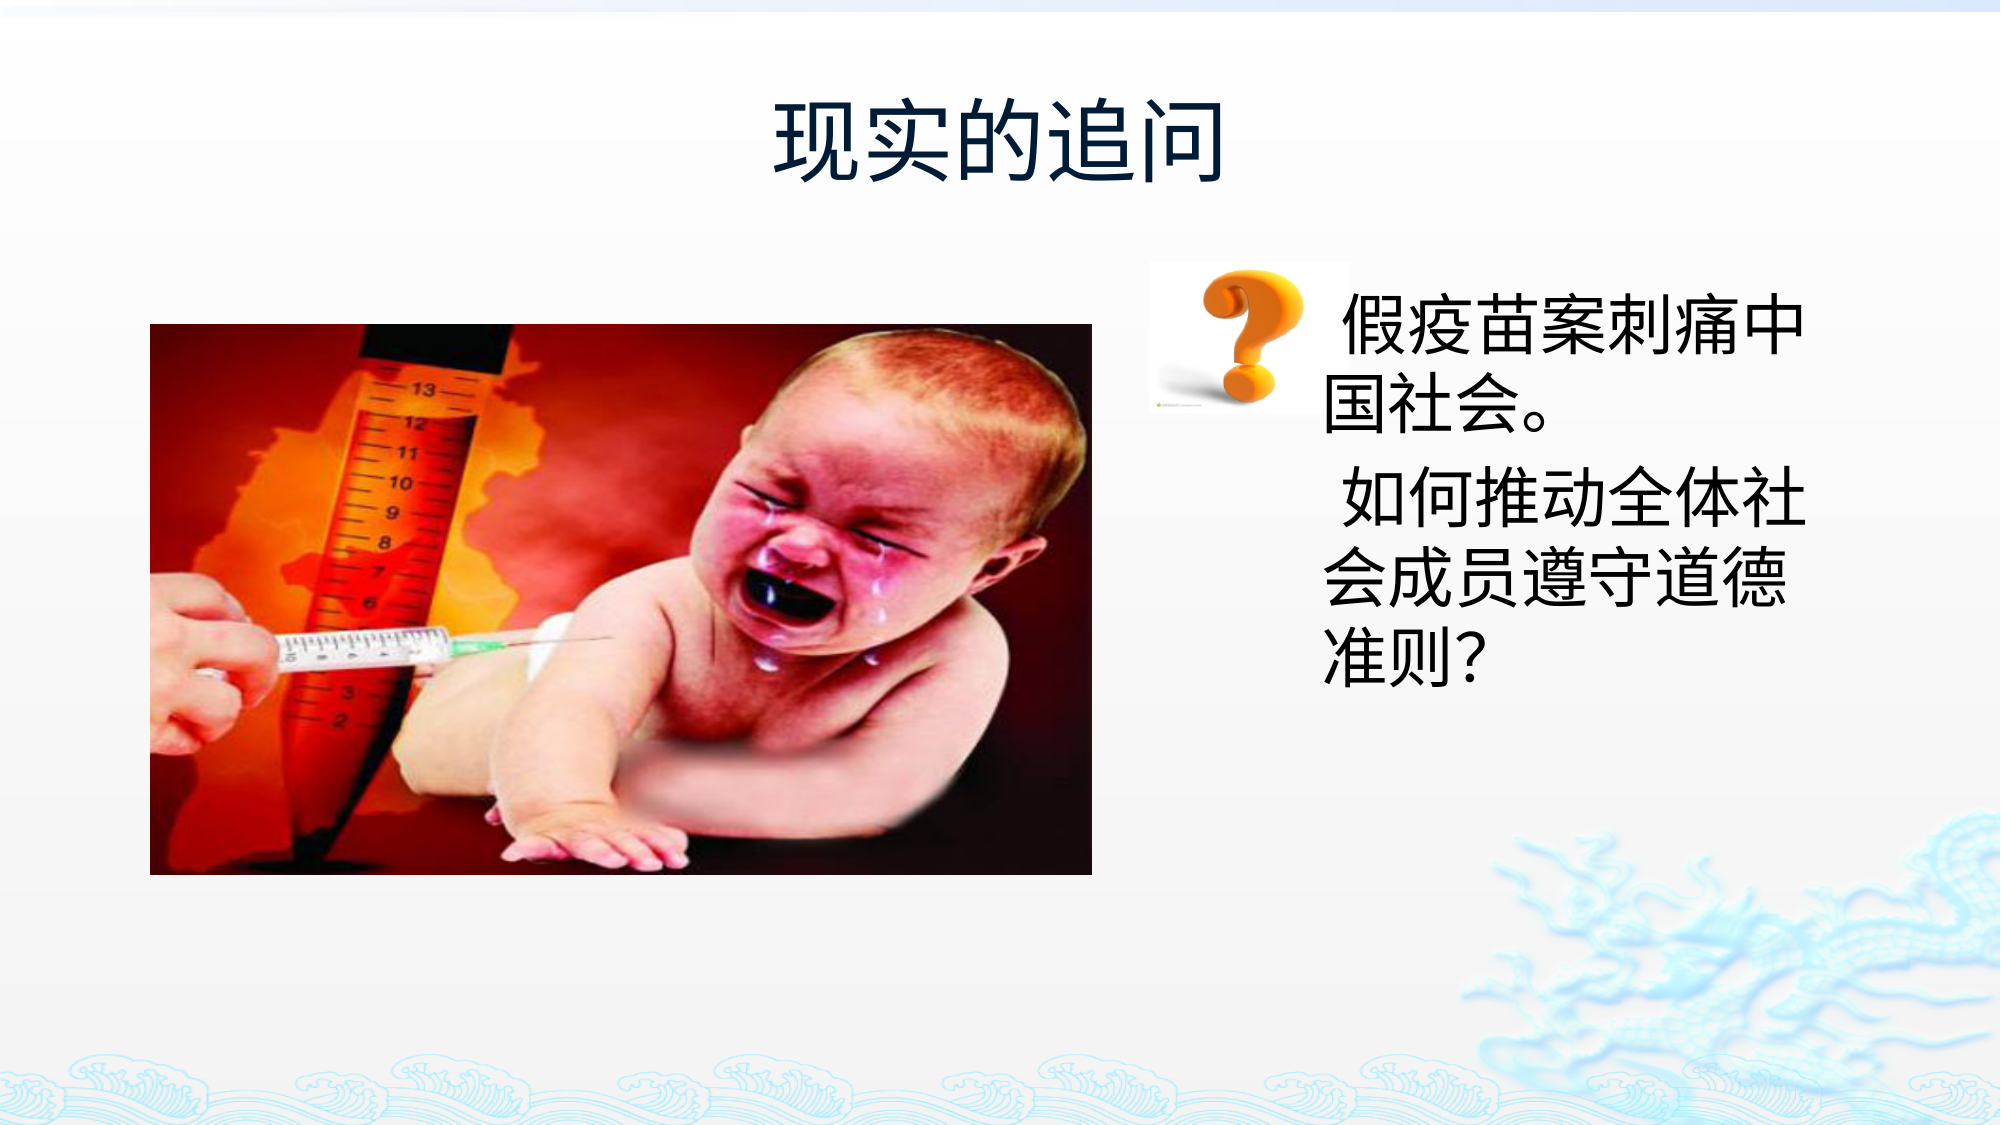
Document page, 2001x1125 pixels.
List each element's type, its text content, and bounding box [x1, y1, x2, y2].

picture [149, 324, 1092, 876]
picture [1149, 261, 1351, 413]
title 现实的追问 [99, 45, 1900, 233]
list 假疫苗案刺痛中国社会。 如何推动全体社会成员遵守道德准则？ [1250, 275, 1850, 1038]
